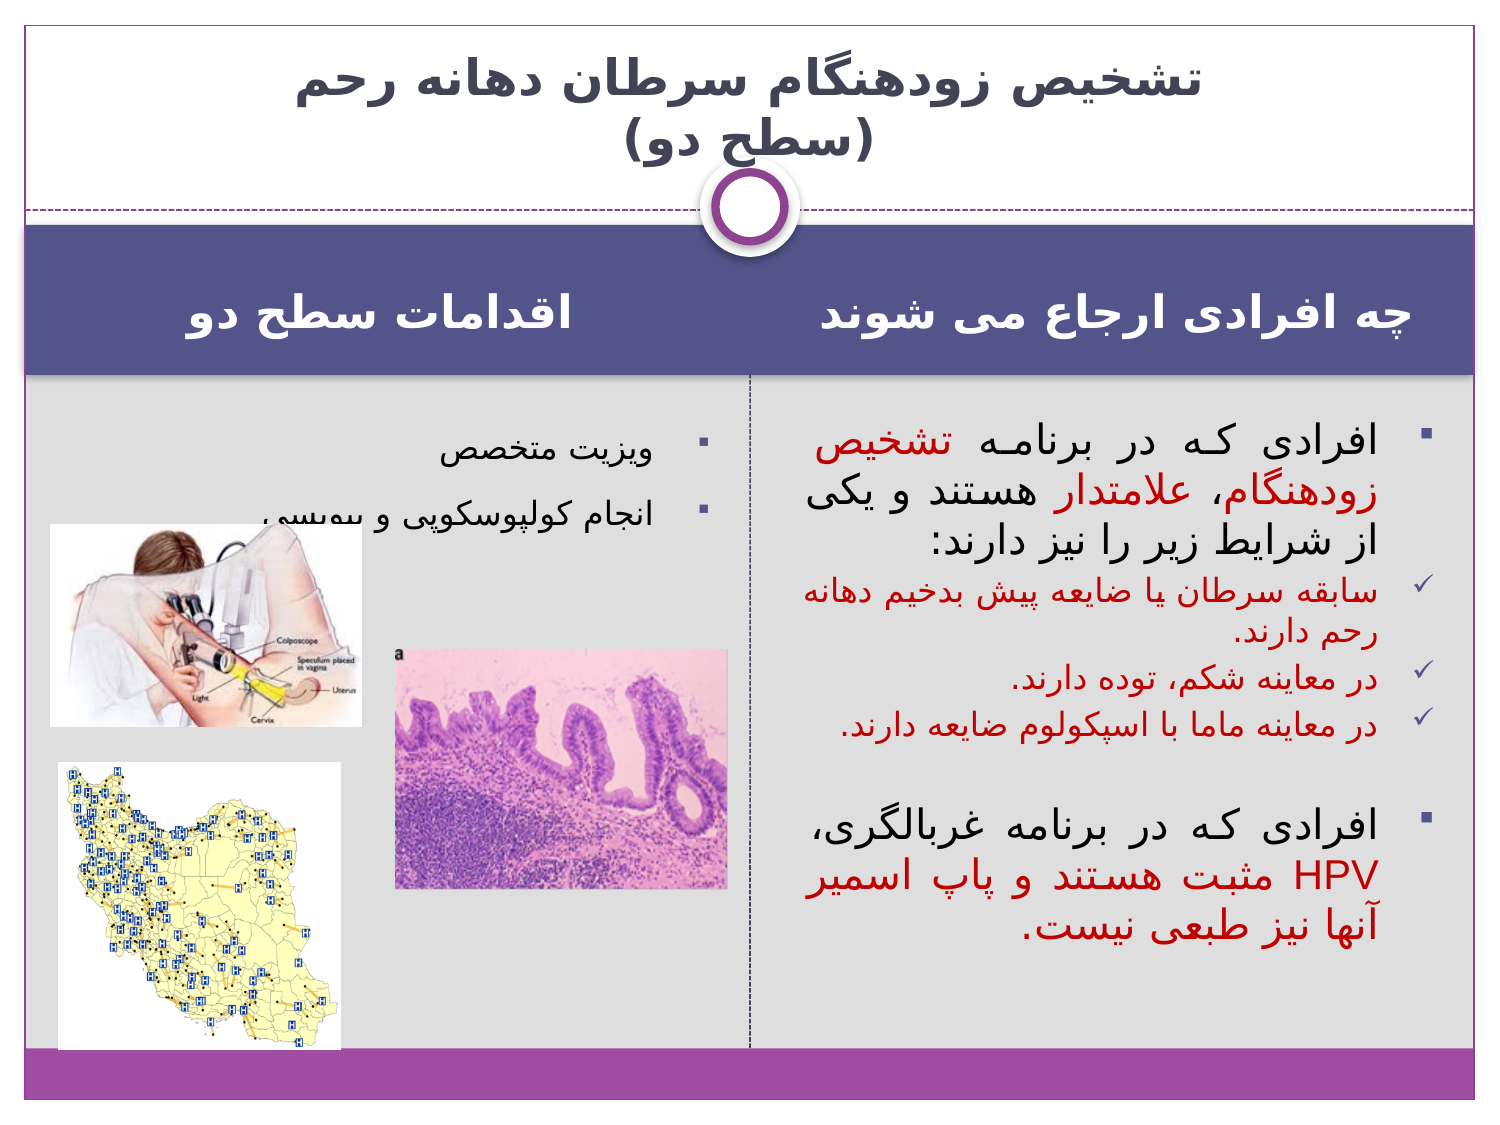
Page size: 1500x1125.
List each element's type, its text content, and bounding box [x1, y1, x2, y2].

text_box [25, 0, 76, 27]
title تشخیص زودهنگام سرطان دهانه رحم (سطح دو) [49, 48, 1450, 173]
list ویزیت متخصص انجام کولپوسکوپی و بیوپسی [62, 412, 725, 1040]
list اقدامات سطح دو [48, 249, 714, 371]
picture [50, 524, 362, 727]
list چه افرادی ارجاع می شوند [785, 249, 1450, 371]
list افرادی که در برنامه تشخیص زودهنگام، علامتدار هستند و یکی از شرایط زیر را نیز دارند: سابقه سرطان یا ضایعه پیش بدخیم دهانه رحم دارند. در معاینه شکم، توده دارند. در معاینه ماما با اسپکولوم ضایعه دارند. افرادی که در برنامه غربالگری، HPV مثبت هستند و پاپ اسمیر آنها نیز طبعی نیست. [787, 405, 1450, 1033]
picture [395, 649, 729, 891]
picture [58, 762, 341, 1051]
